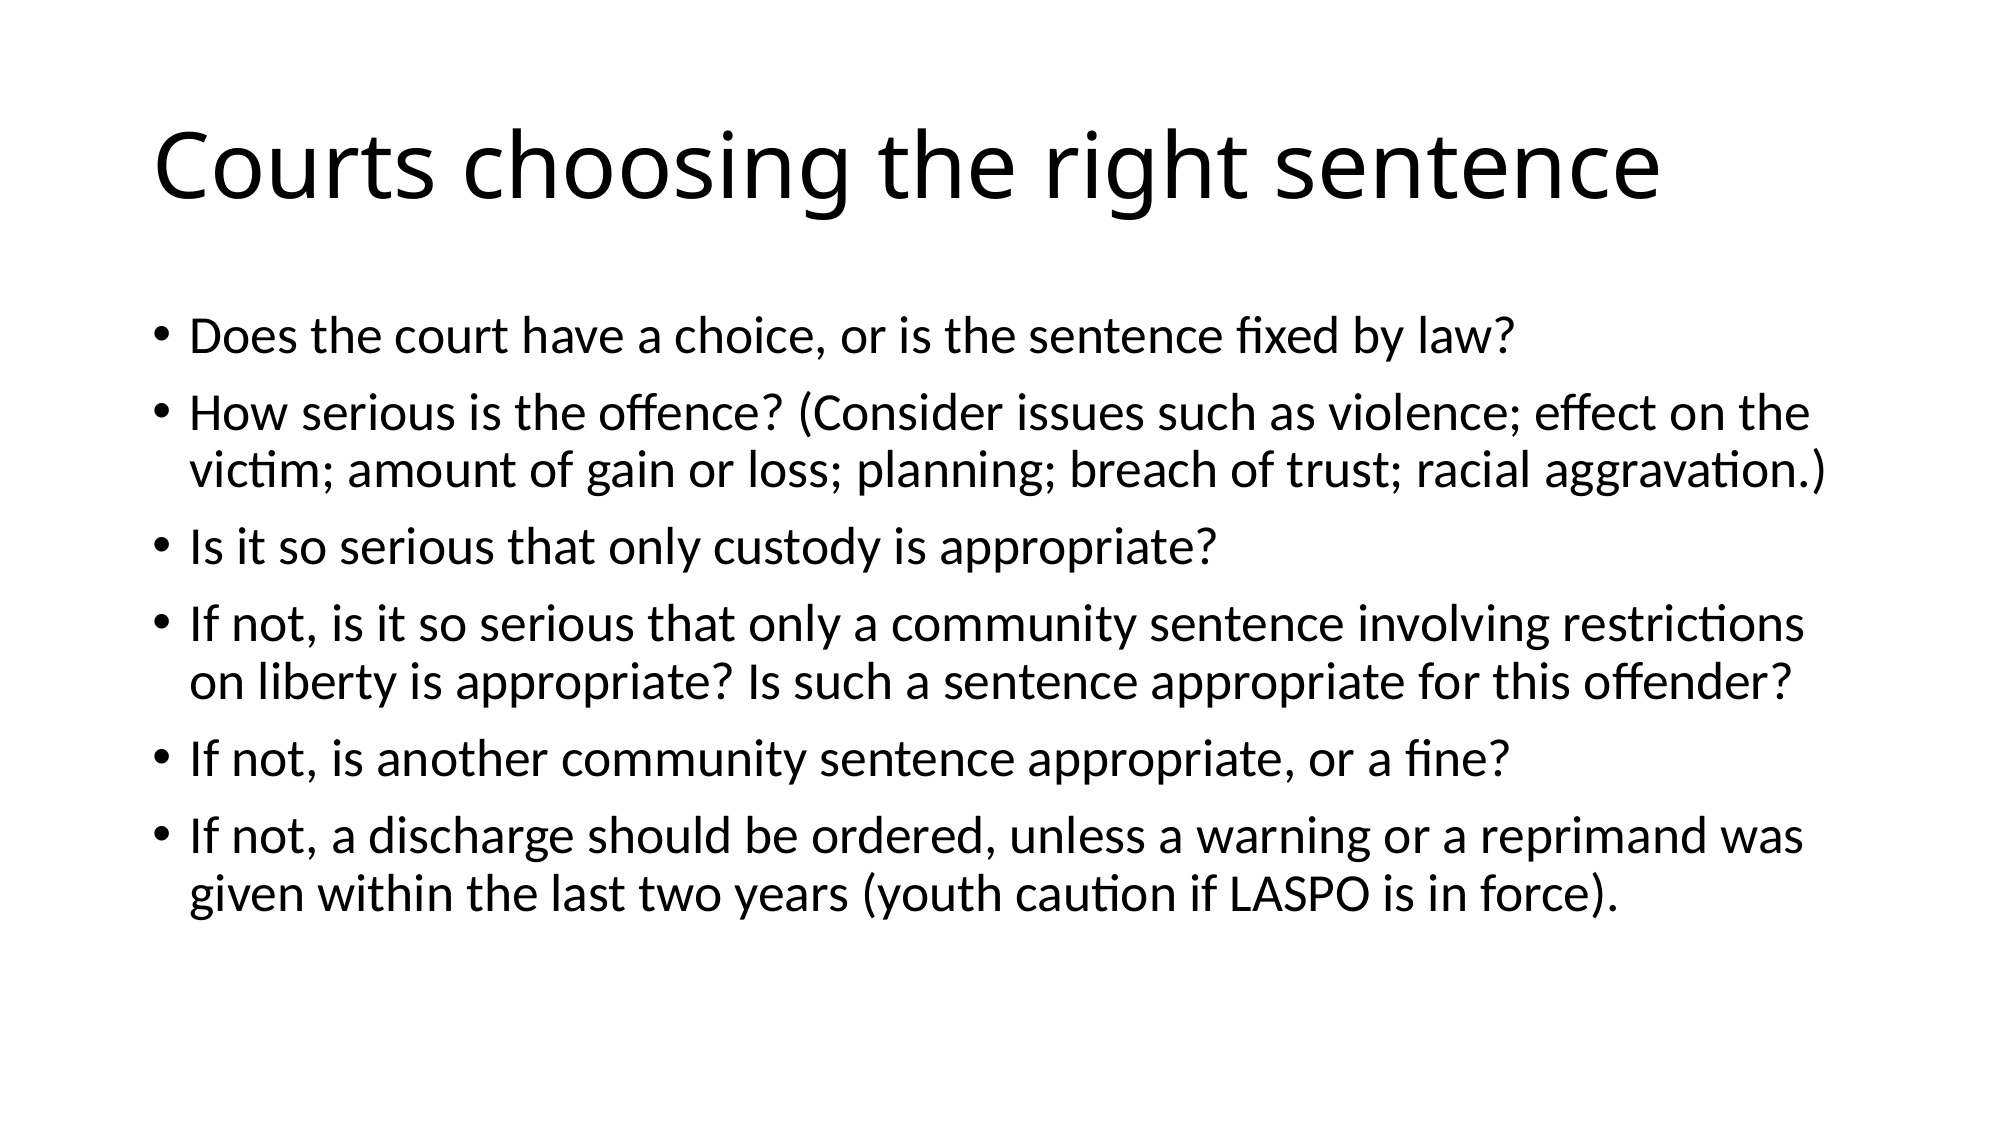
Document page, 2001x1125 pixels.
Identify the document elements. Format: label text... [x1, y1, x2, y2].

list Does the court have a choice, or is the sentence fixed by law? How serious is the offence? (Consider issues such as violence; effect on the victim; amount of gain or loss; planning; breach of trust; racial aggravation.) Is it so serious that only custody is appropriate? If not, is it so serious that only a community sentence involving restrictions on liberty is appropriate? Is such a sentence appropriate for this offender? If not, is another community sentence appropriate, or a fine? If not, a discharge should be ordered, unless a warning or a reprimand was given within the last two years (youth caution if LASPO is in force). [137, 299, 1863, 1014]
title Courts choosing the right sentence [137, 59, 1863, 278]
